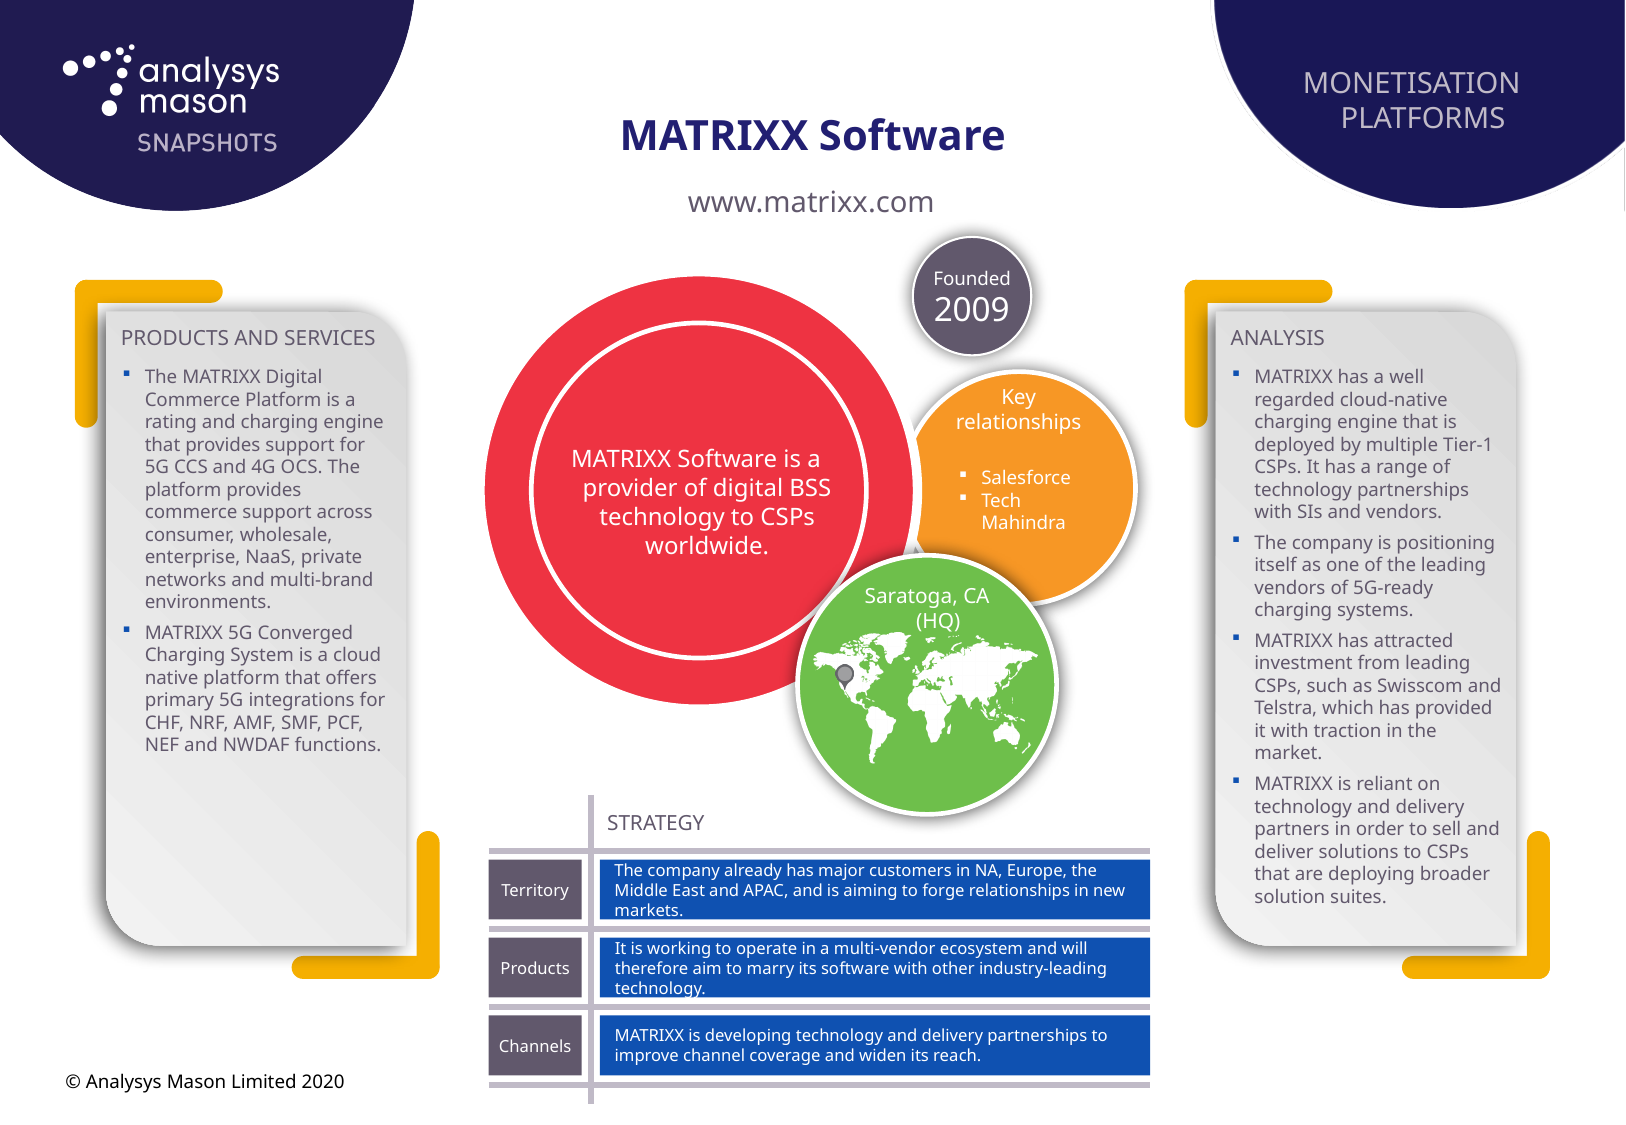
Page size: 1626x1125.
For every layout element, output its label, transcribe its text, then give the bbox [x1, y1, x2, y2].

list MONETISATION PLATFORMS [1258, 56, 1566, 112]
picture [813, 632, 1038, 792]
list www.matrixx.com [598, 174, 1025, 226]
list The MATRIXX Digital Commerce Platform is a rating and charging engine that provides support for 5G CCS and 4G OCS. The platform provides commerce support across consumer, wholesale, enterprise, NaaS, private networks and multi-brand environments. MATRIXX 5G Converged Charging System is a cloud native platform that offers primary 5G integrations for CHF, NRF, AMF, SMF, PCF, NEF and NWDAF functions. [107, 357, 408, 946]
picture [1204, 0, 1625, 212]
picture [0, 0, 414, 211]
title MATRIXX Software [394, 70, 1232, 195]
list 2009 [887, 281, 1057, 336]
list The company already has major customers in NA, Europe, the Middle East and APAC, and is aiming to forge relationships in new markets. [599, 859, 1150, 920]
list MATRIXX has a well regarded cloud-native charging engine that is deployed by multiple Tier-1 CSPs. It has a range of technology partnerships with SIs and vendors. The company is positioning itself as one of the leading vendors of 5G-ready charging systems. MATRIXX has attracted investment from leading CSPs, such as Swisscom and Telstra, which has provided it with traction in the market. MATRIXX is reliant on technology and delivery partners in order to sell and deliver solutions to CSPs that are deploying broader solution suites. [1217, 357, 1518, 950]
list MATRIXX is developing technology and delivery partnerships to improve channel coverage and widen its reach. [599, 1014, 1151, 1075]
list MATRIXX Software is a provider of digital BSS technology to CSPs worldwide. [528, 333, 864, 669]
list It is working to operate in a multi-vendor ecosystem and will therefore aim to marry its software with other industry-leading technology. [600, 937, 1151, 998]
list Saratoga, CA (HQ) [833, 587, 1021, 628]
list Salesforce Tech Mahindra [943, 470, 1112, 552]
